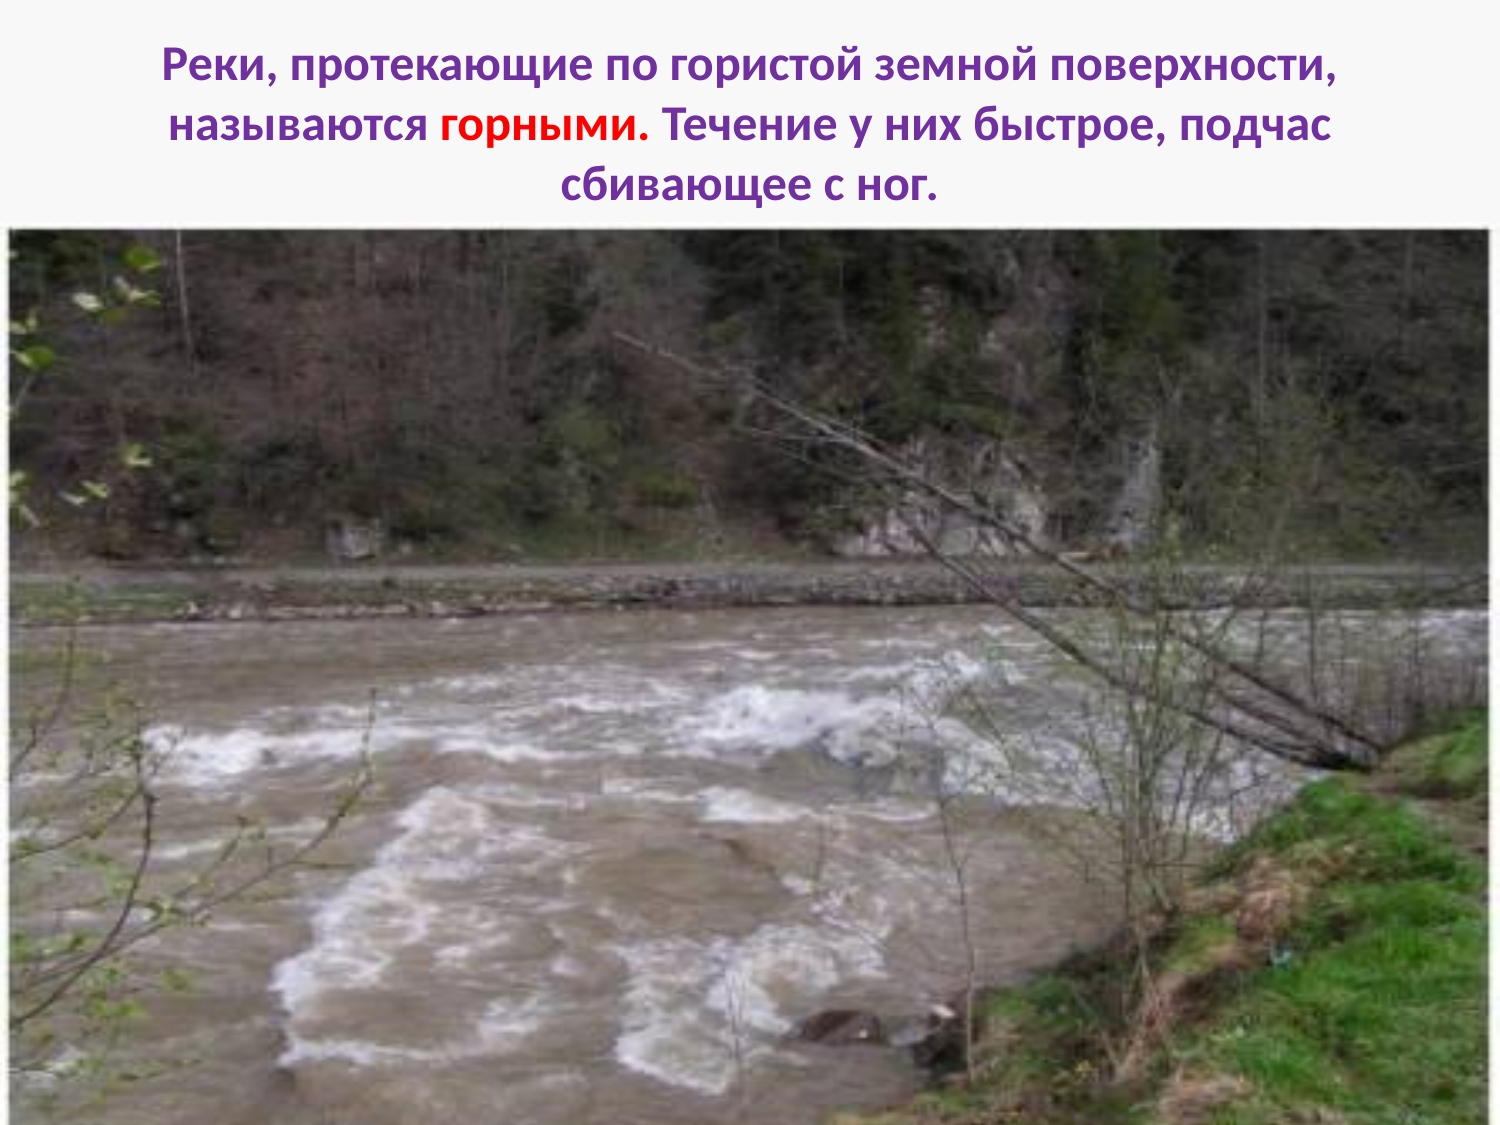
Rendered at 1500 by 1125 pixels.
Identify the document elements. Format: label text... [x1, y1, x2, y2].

text_box Реки, протекающие по гористой земной поверхности, называются горными. Течение у них быстрое, подчас сбивающее с ног. [52, 23, 1448, 219]
picture [0, 222, 1500, 1125]
